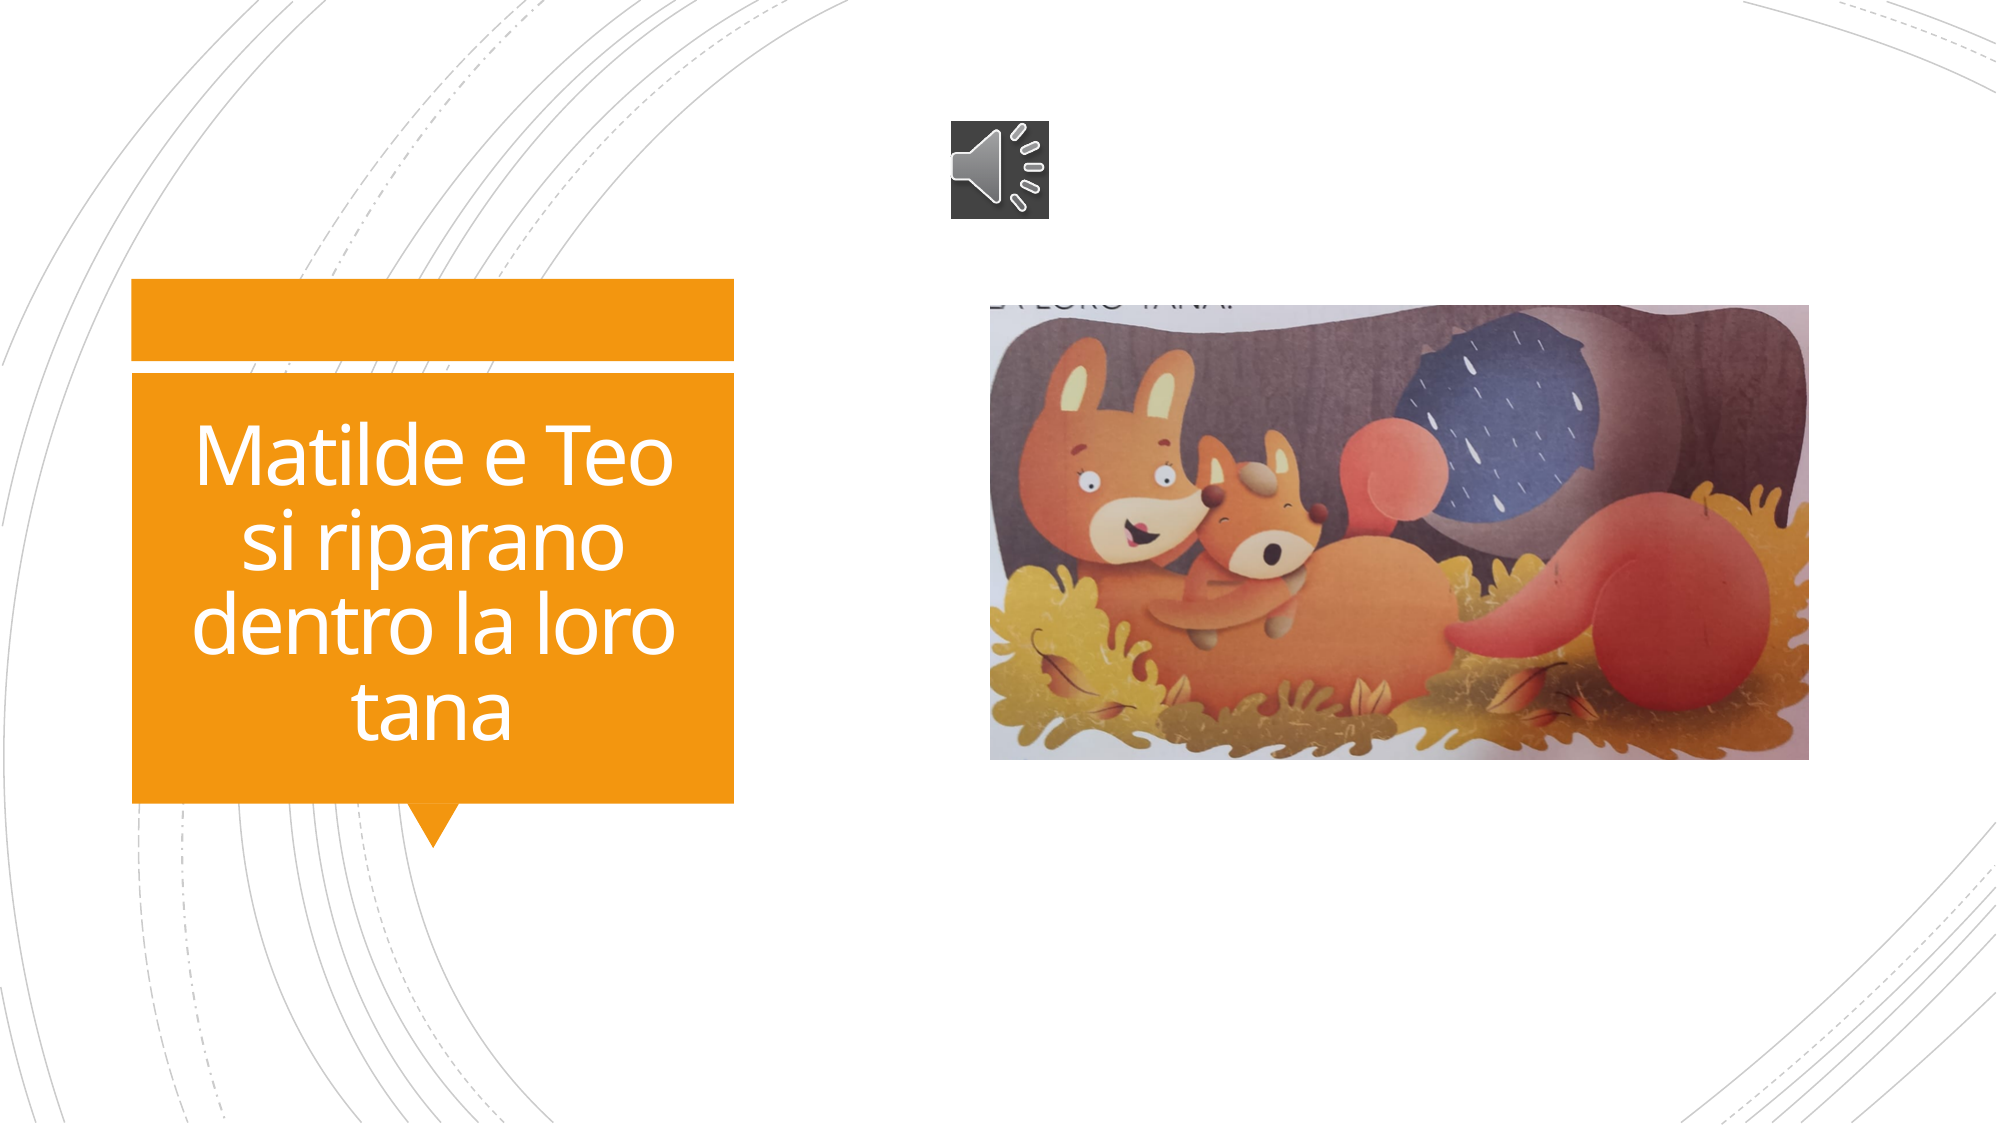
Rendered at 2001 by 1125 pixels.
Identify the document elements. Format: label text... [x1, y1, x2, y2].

picture [989, 305, 1809, 760]
picture [949, 119, 1051, 221]
title Matilde e Teo si riparano dentro la loro tana [145, 385, 721, 789]
